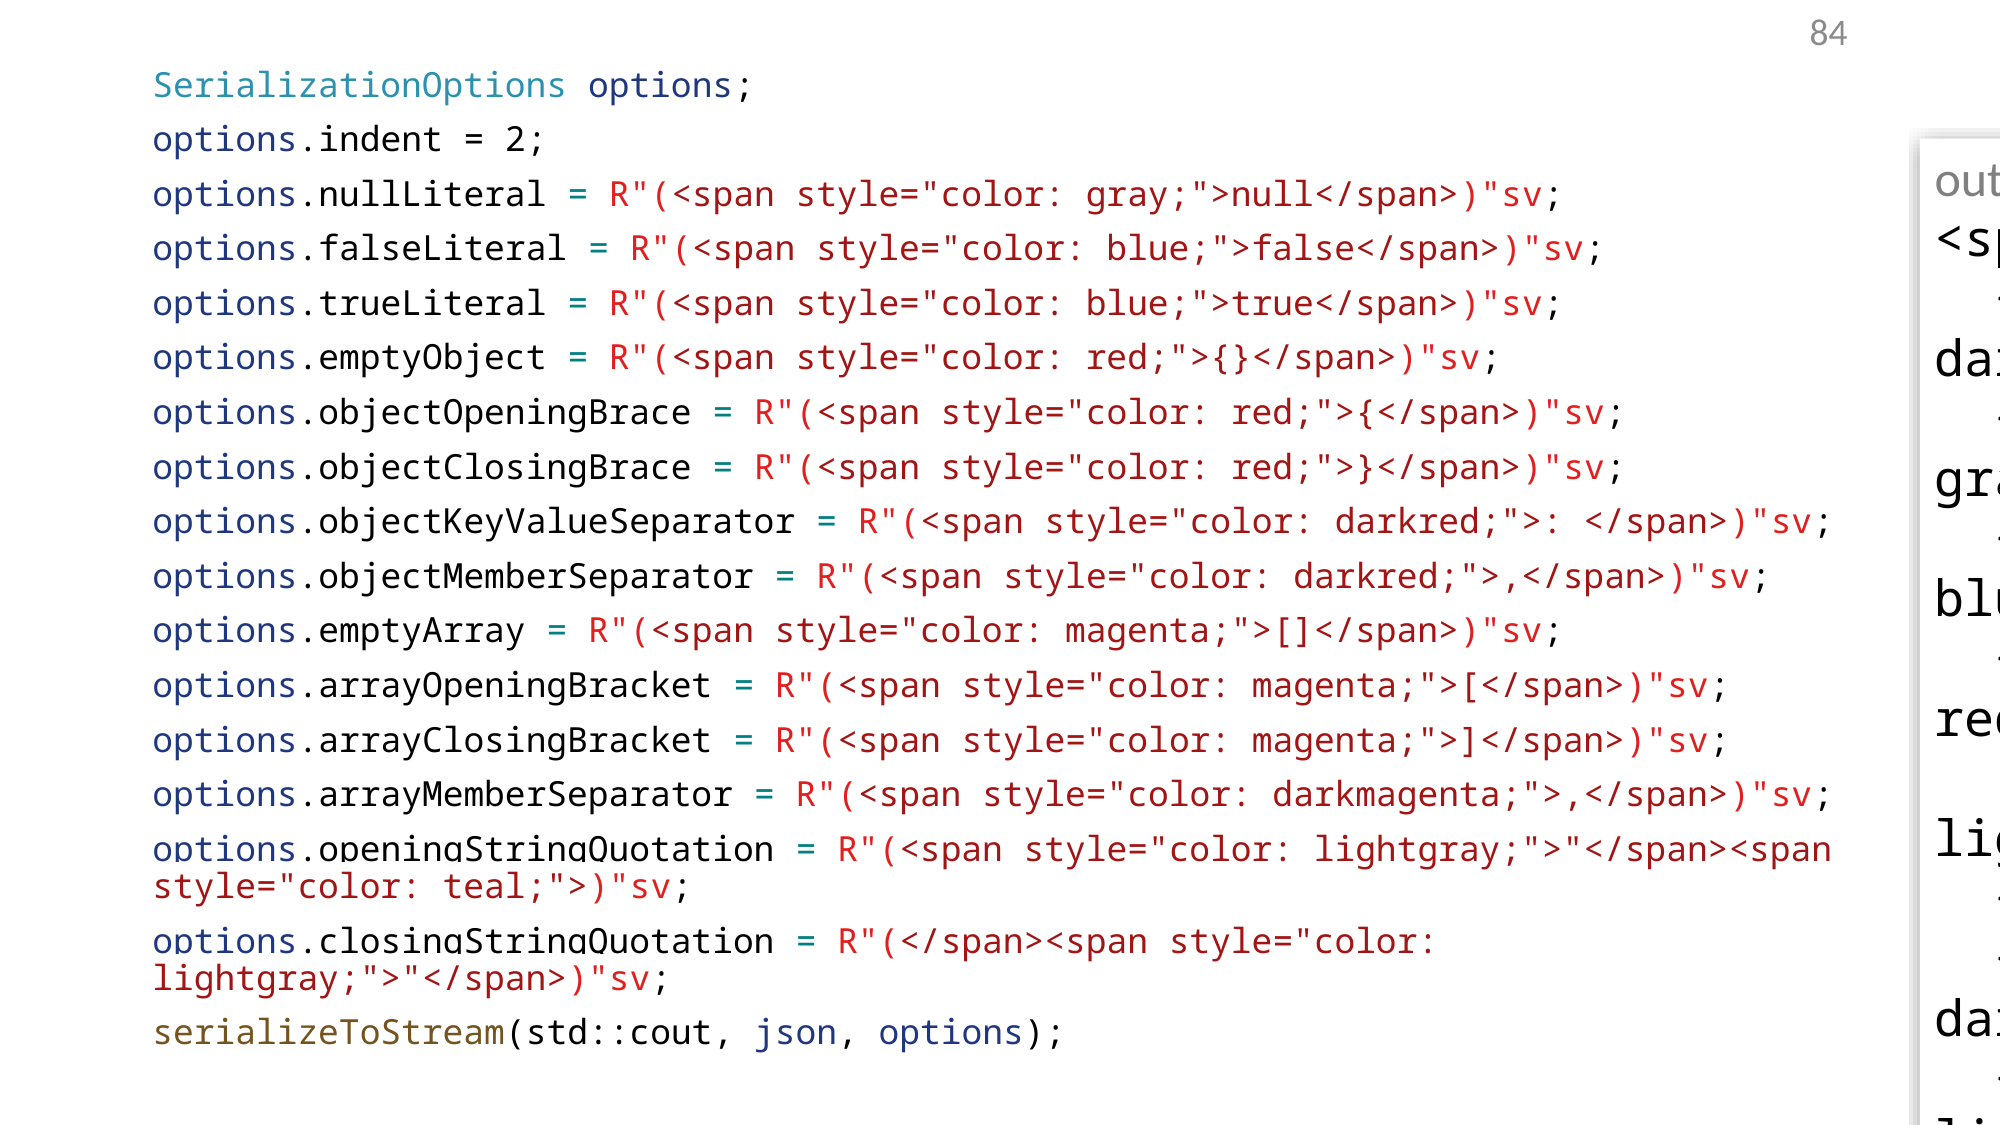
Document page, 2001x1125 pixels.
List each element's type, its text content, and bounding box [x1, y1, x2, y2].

text_box output: <span style="color: red;">{</span> <span style="color: lightgray;">"</span><span style="color: teal;">decimal</span><span style="color: lightgray;">"</span><span style="color: darkred;">: </span>3.14<span style="color: darkred;">,</span> <span style="color: lightgray;">"</span><span style="color: teal;">null</span><span style="color: lightgray;">"</span><span style="color: darkred;">: </span><span style="color: gray;">null</span><span style="color: darkred;">,</span> <span style="color: lightgray;">"</span><span style="color: teal;">boolean</span><span style="color: lightgray;">"</span><span style="color: darkred;">: </span><span style="color: blue;">true</span><span style="color: darkred;">,</span> <span style="color: lightgray;">"</span><span style="color: teal;">nested object</span><span style="color: lightgray;">"</span><span style="color: darkred;">: </span><span style="color: red;">{</span> <span style="color: lightgray;">"</span><span style="color: teal;">foo</span><span style="color: lightgray;">"</span><span style="color: darkred;">: </span><span style="color: lightgray;">"</span><span style="color: teal;">bar</span><span style="color: lightgray;">"</span> <span style="color: red;">}</span><span style="color: darkred;">,</span> <span style="color: lightgray;">"</span><span style="color: teal;">integer</span><span style="color: lightgray;">"</span><span style="color: darkred;">: </span>42<span style="color: darkred;">,</span> <span style="color: lightgray;">"</span><span style="color: teal;">string</span><span style="color: lightgray;">"</span><span style="color: darkred;">: </span><span style="color: lightgray;">"</span><span style="color: teal;">hello</span><span style="color: lightgray;">"</span><span style="color: darkred;">,</span> <span style="color: lightgray;">"</span><span style="color: teal;">array</span><span style="color: lightgray;">"</span><span style="color: darkred;">: </span><span style="color: magenta;">[</span> 1, 2, 1234.5678 <span style="color: magenta;">]</span> <span style="color: red;">}</span> [1919, 138, 2000, 1125]
slide_number 84 [1412, 0, 1863, 60]
list SerializationOptions options; options.indent = 2; options.nullLiteral = R"(<span style="color: gray;">null</span>)"sv; options.falseLiteral = R"(<span style="color: blue;">false</span>)"sv; options.trueLiteral = R"(<span style="color: blue;">true</span>)"sv; options.emptyObject = R"(<span style="color: red;">{}</span>)"sv; options.objectOpeningBrace = R"(<span style="color: red;">{</span>)"sv; options.objectClosingBrace = R"(<span style="color: red;">}</span>)"sv; options.objectKeyValueSeparator = R"(<span style="color: darkred;">: </span>)"sv; options.objectMemberSeparator = R"(<span style="color: darkred;">,</span>)"sv; options.emptyArray = R"(<span style="color: magenta;">[]</span>)"sv; options.arrayOpeningBracket = R"(<span style="color: magenta;">[</span>)"sv; options.arrayClosingBracket = R"(<span style="color: magenta;">]</span>)"sv; options.arrayMemberSeparator = R"(<span style="color: darkmagenta;">,</span>)"sv; options.openingStringQuotation = R"(<span style="color: lightgray;">"</span><span style="color: teal;">)"sv; options.closingStringQuotation = R"(</span><span style="color: lightgray;">"</span>)"sv; serializeToStream(std::cout, json, options); [137, 59, 1863, 1125]
